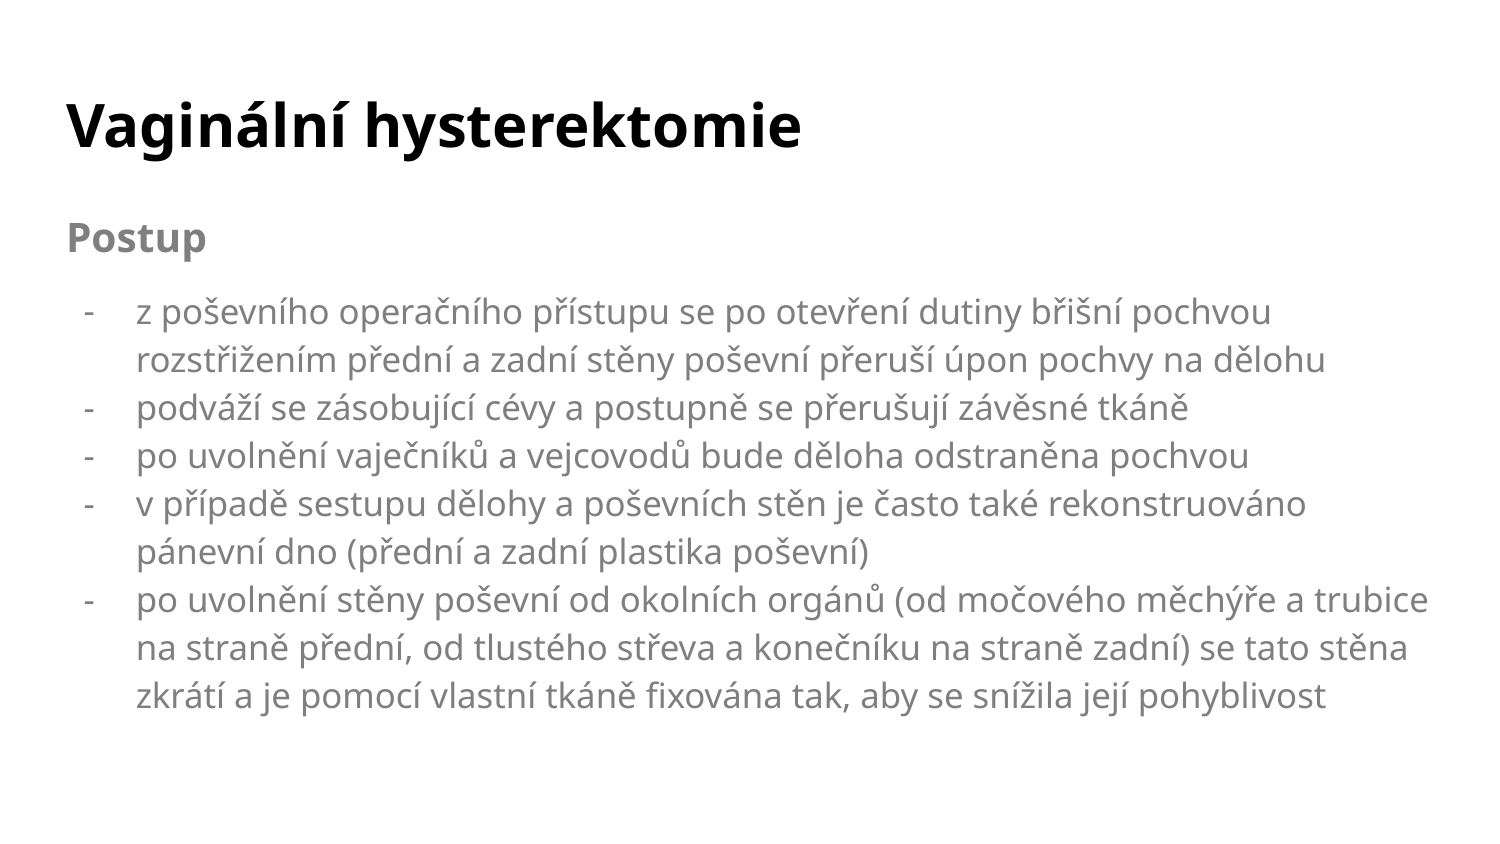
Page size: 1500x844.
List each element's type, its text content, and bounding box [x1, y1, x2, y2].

list Postup z poševního operačního přístupu se po otevření dutiny břišní pochvou rozstřižením přední a zadní stěny poševní přeruší úpon pochvy na dělohu podváží se zásobující cévy a postupně se přerušují závěsné tkáně po uvolnění vaječníků a vejcovodů bude děloha odstraněna pochvou v případě sestupu dělohy a poševních stěn je často také rekonstruováno pánevní dno (přední a zadní plastika poševní) po uvolnění stěny poševní od okolních orgánů (od močového měchýře a trubice na straně přední, od tlustého střeva a konečníku na straně zadní) se tato stěna zkrátí a je pomocí vlastní tkáně fixována tak, aby se snížila její pohyblivost [51, 189, 1449, 750]
title Vaginální hysterektomie [51, 72, 1449, 176]
